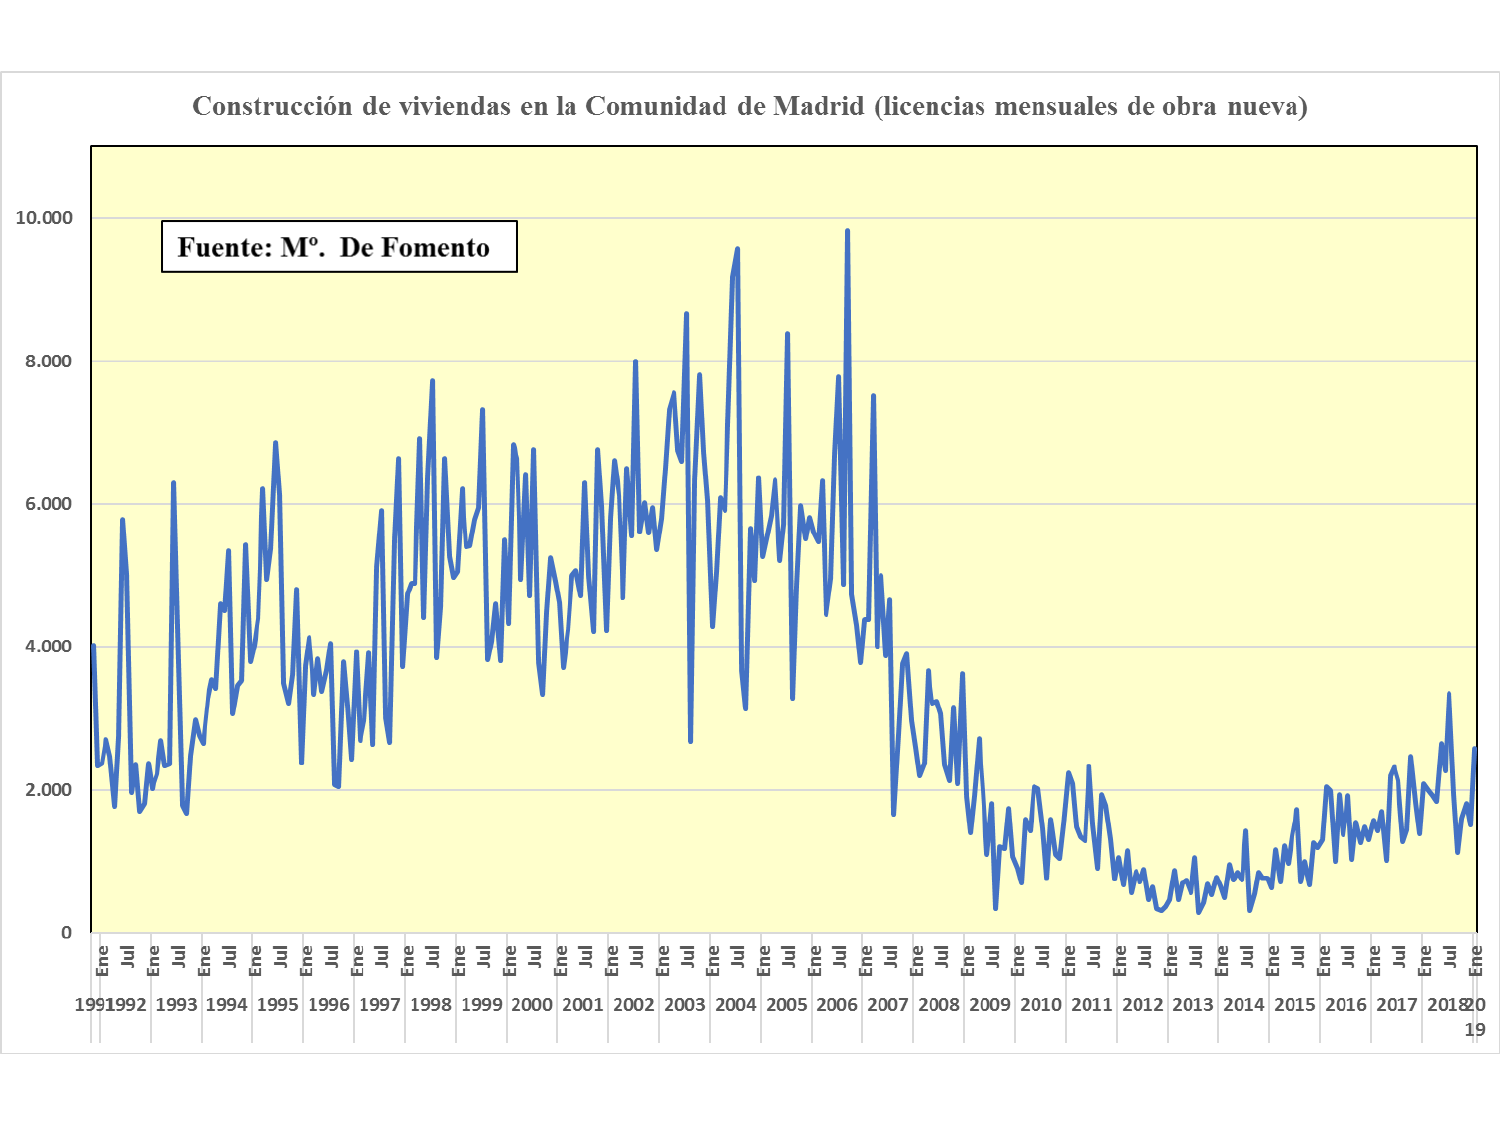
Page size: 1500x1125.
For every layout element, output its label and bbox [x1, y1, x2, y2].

picture [0, 71, 1500, 1054]
